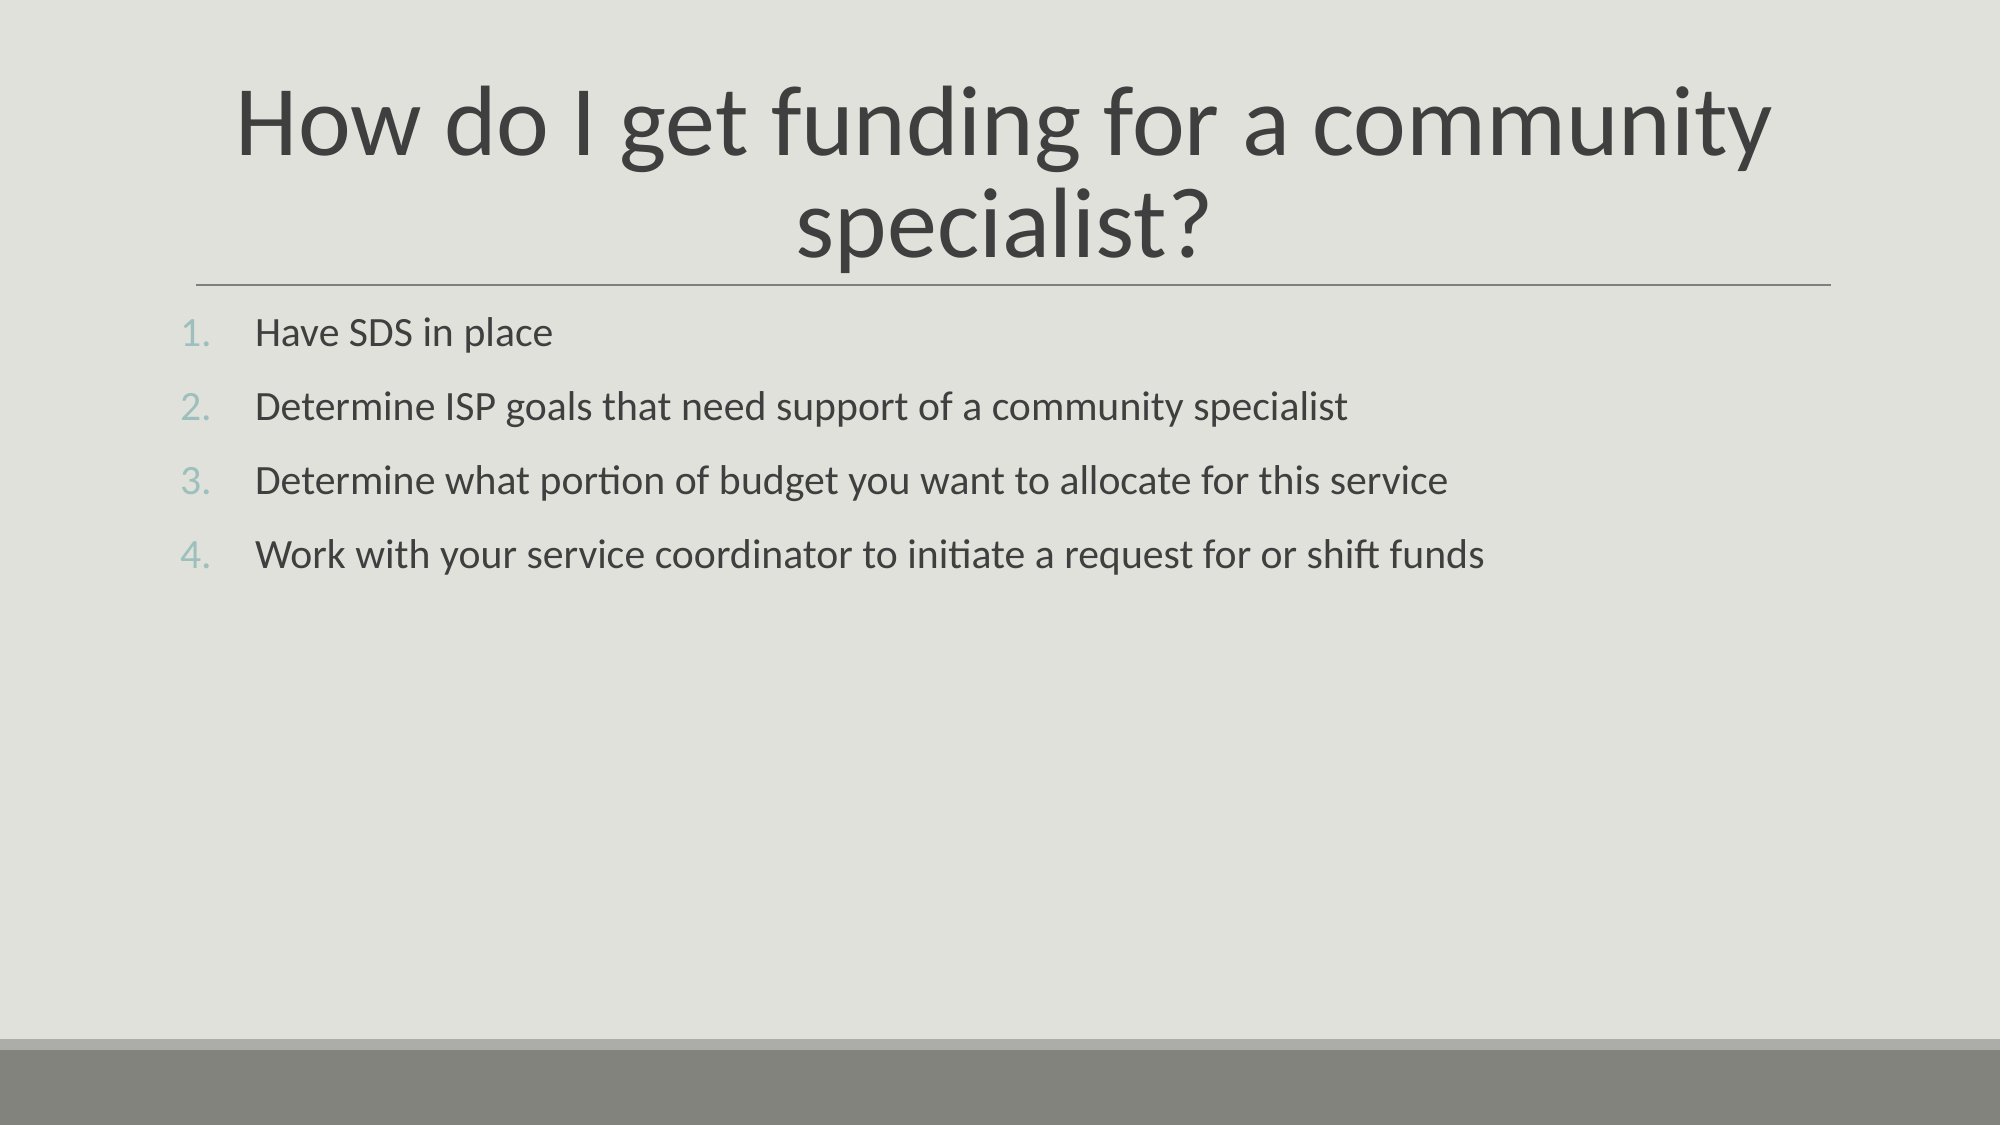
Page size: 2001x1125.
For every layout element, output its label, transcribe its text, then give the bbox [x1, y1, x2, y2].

title How do I get funding for a community specialist? [180, 47, 1830, 285]
list Have SDS in place Determine ISP goals that need support of a community specialist Determine what portion of budget you want to allocate for this service Work with your service coordinator to initiate a request for or shift funds [180, 302, 1830, 963]
